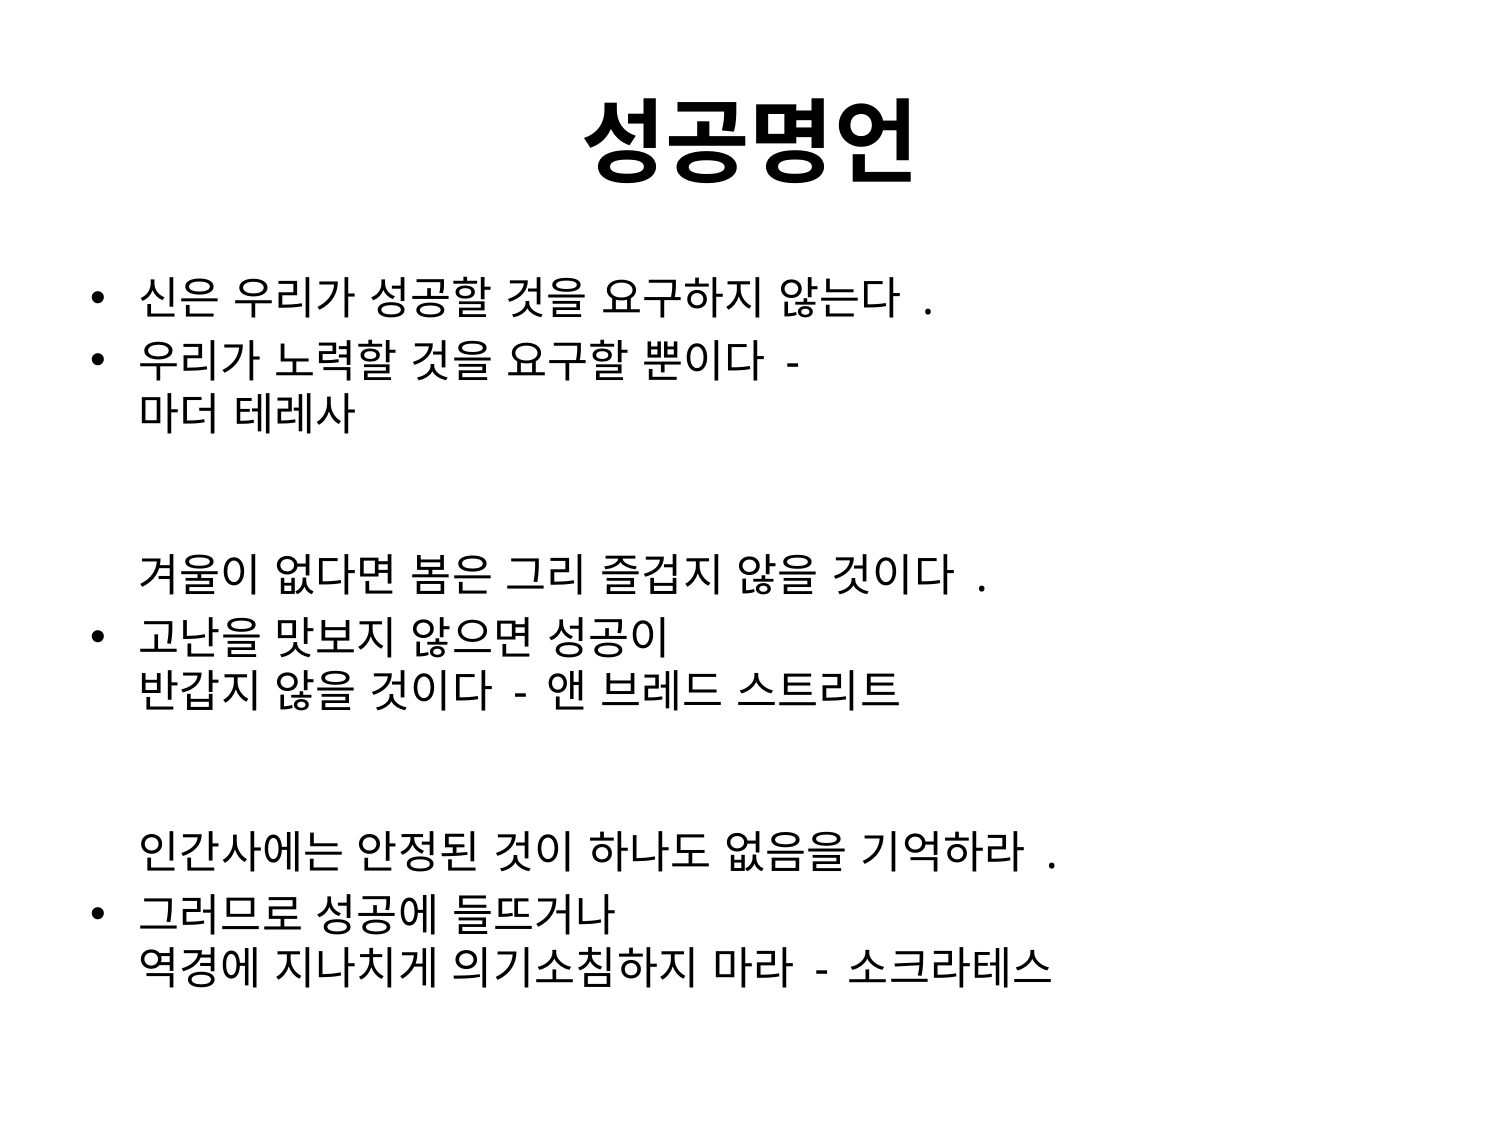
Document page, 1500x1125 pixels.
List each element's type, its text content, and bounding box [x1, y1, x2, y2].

title 성공명언 [75, 45, 1425, 233]
list 신은 우리가 성공할 것을 요구하지 않는다 . 우리가 노력할 것을 요구할 뿐이다 - 마더 테레사 겨울이 없다면 봄은 그리 즐겁지 않을 것이다 . 고난을 맛보지 않으면 성공이 반갑지 않을 것이다 - 앤 브레드 스트리트 인간사에는 안정된 것이 하나도 없음을 기억하라 . 그러므로 성공에 들뜨거나 역경에 지나치게 의기소침하지 마라 - 소크라테스 [75, 262, 1425, 1005]
